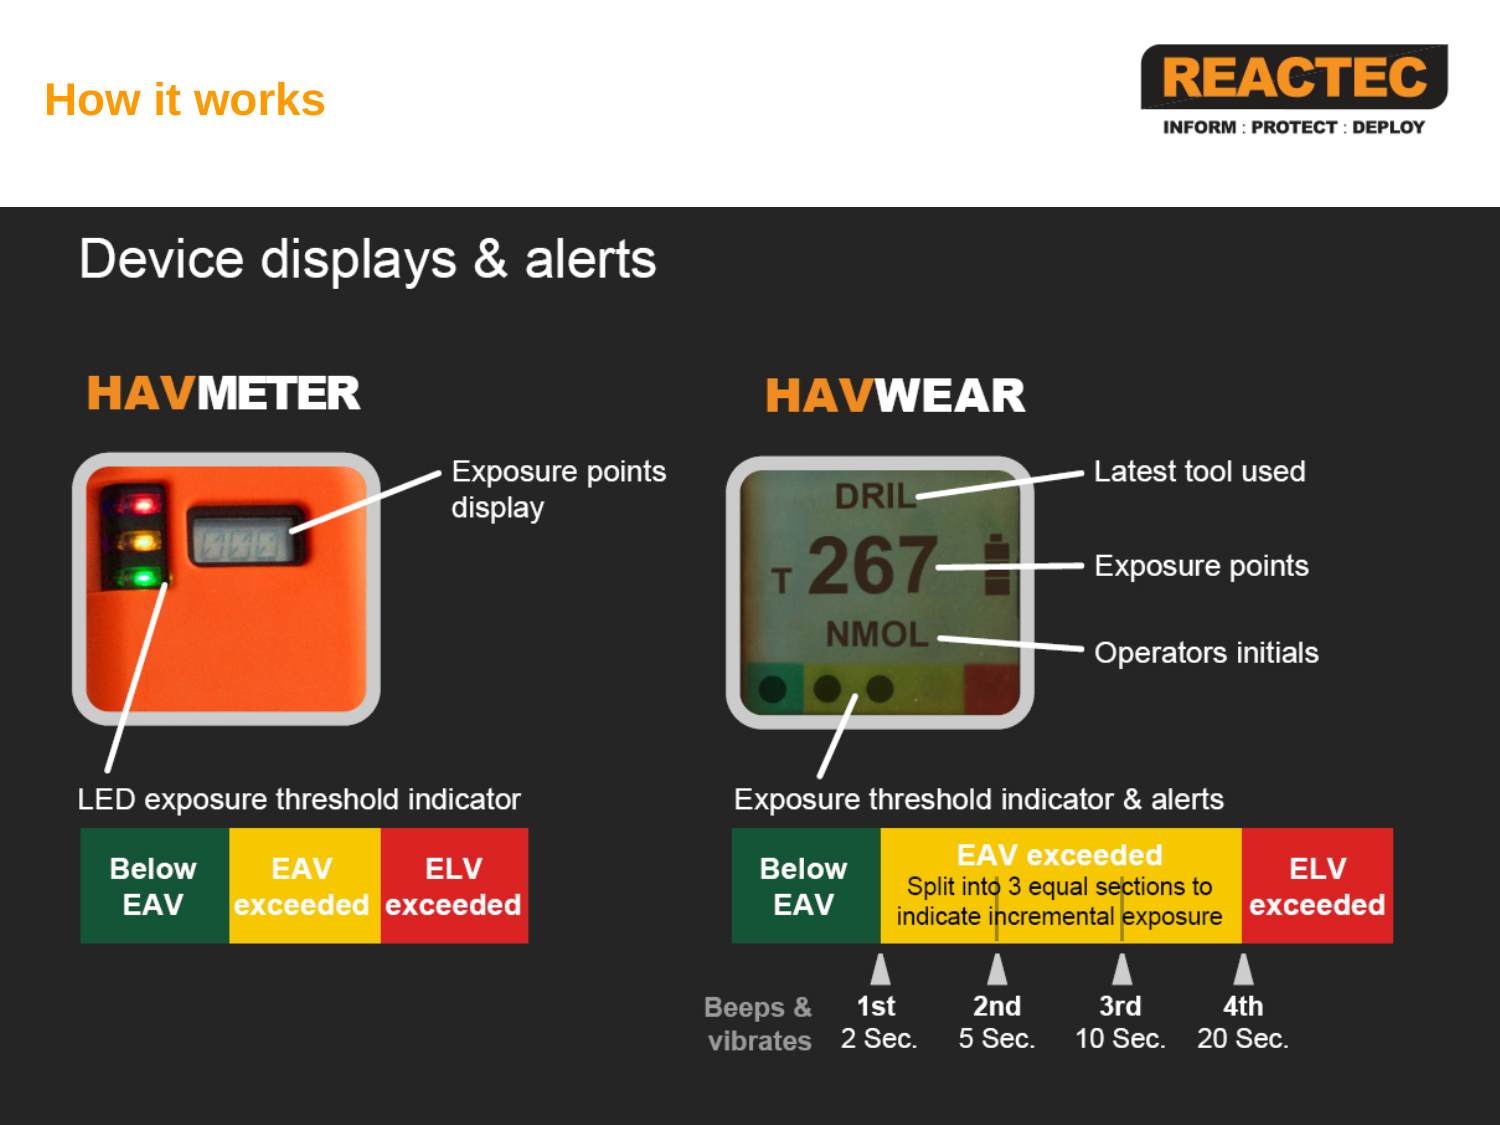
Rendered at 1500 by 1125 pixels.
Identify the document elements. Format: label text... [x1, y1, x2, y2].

picture [1139, 42, 1451, 138]
text_box How it works [29, 2, 963, 205]
picture [0, 207, 1500, 1125]
